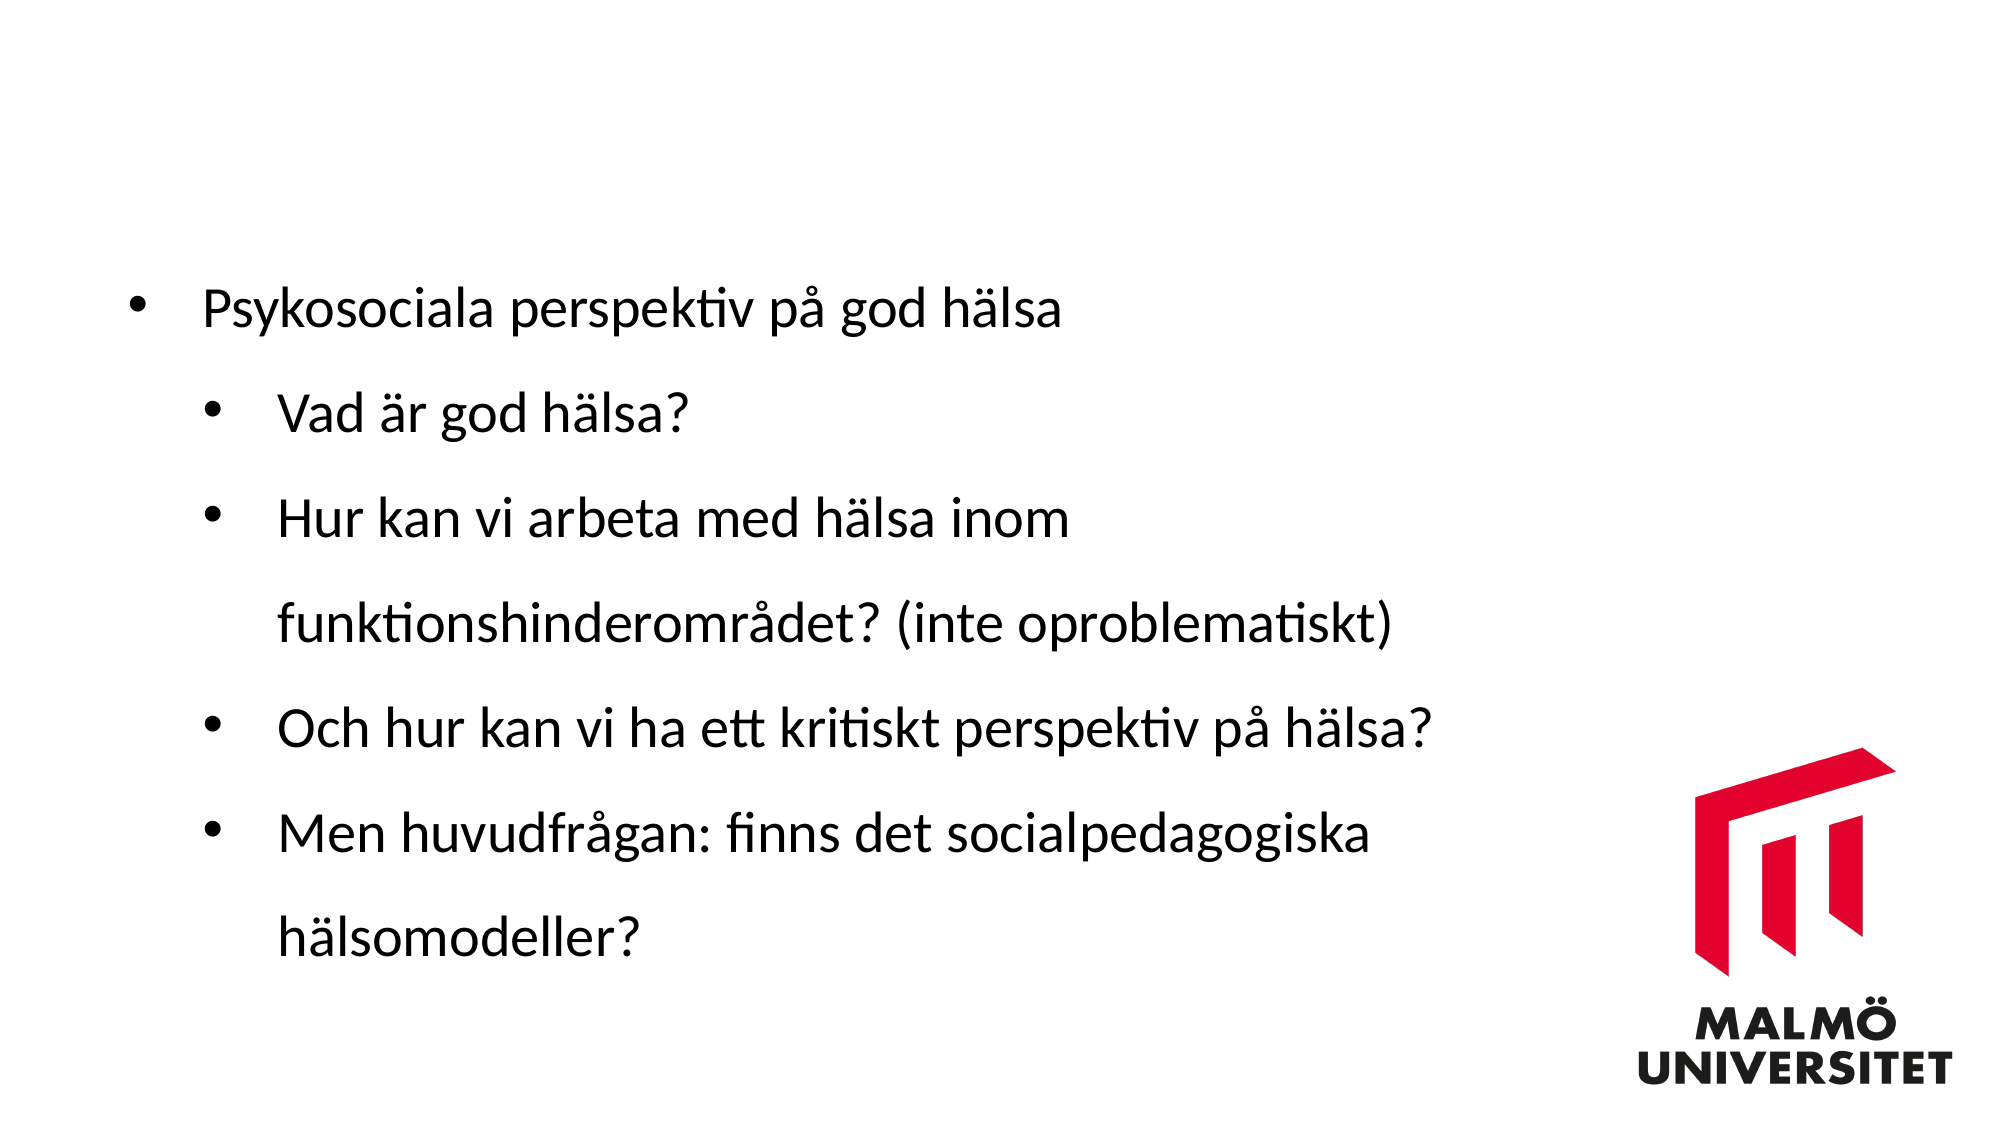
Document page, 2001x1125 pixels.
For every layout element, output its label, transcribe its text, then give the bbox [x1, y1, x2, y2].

text_box Psykosociala perspektiv på god hälsa Vad är god hälsa? Hur kan vi arbeta med hälsa inom funktionshinderområdet? (inte oproblematiskt) Och hur kan vi ha ett kritiskt perspektiv på hälsa? Men huvudfrågan: finns det socialpedagogiska hälsomodeller? [112, 226, 1608, 976]
text_box [1638, 747, 1953, 1085]
